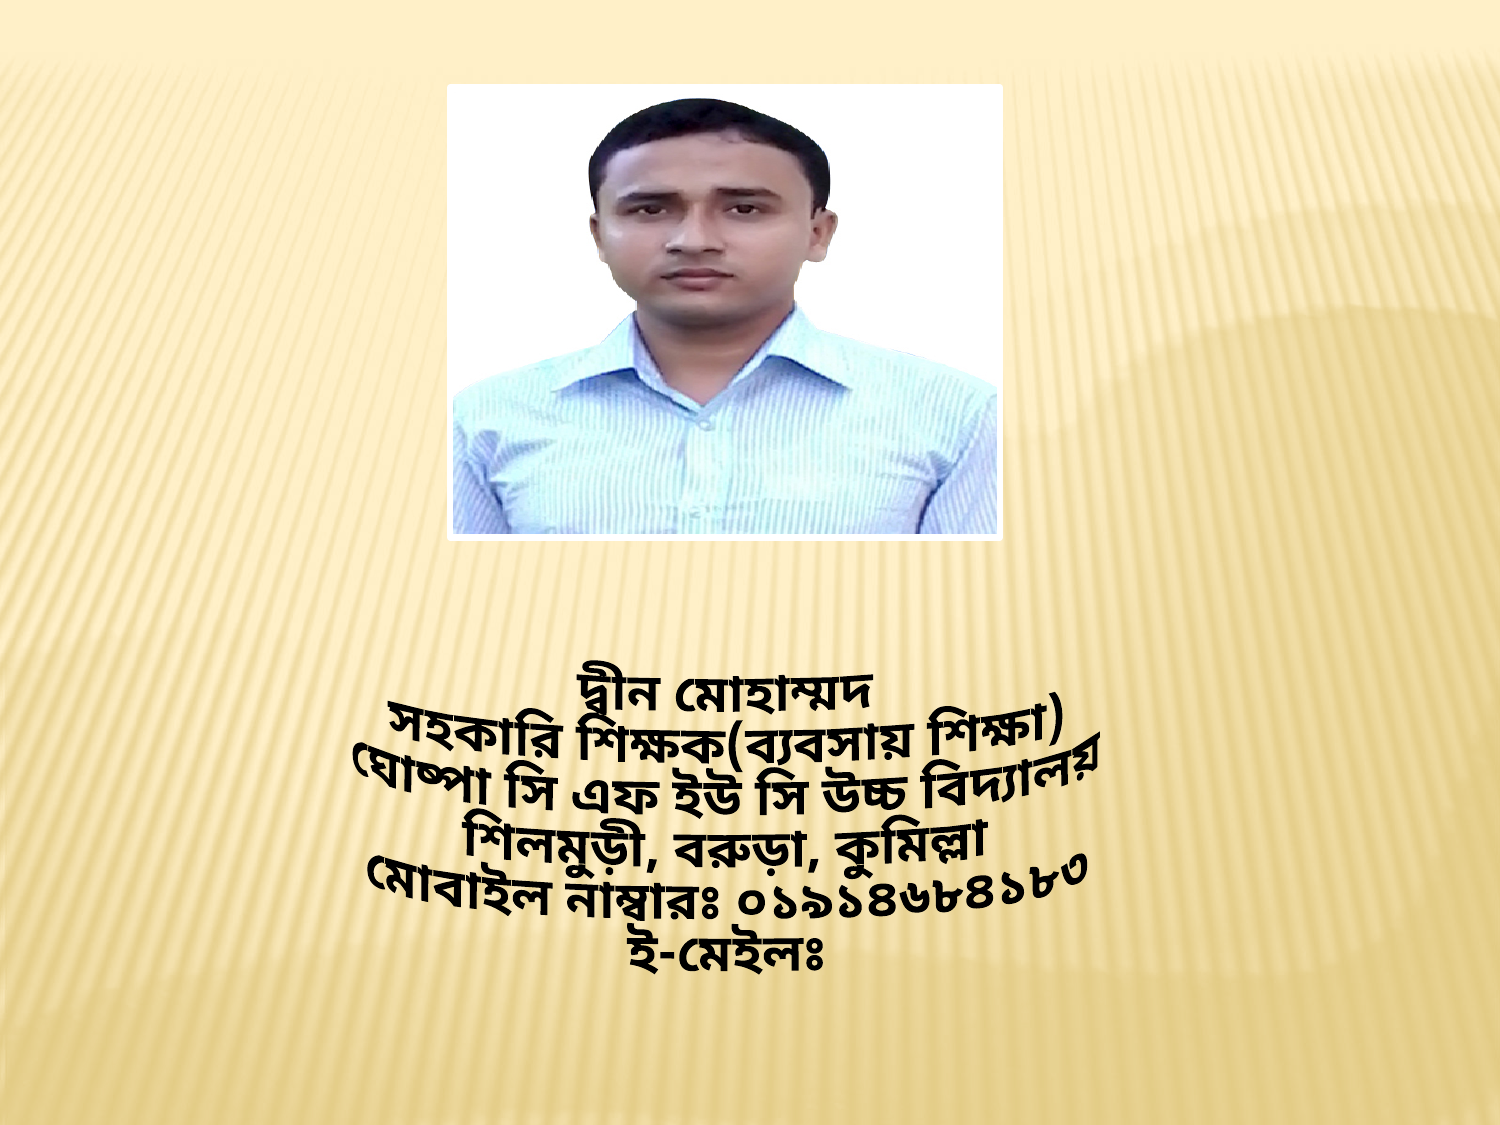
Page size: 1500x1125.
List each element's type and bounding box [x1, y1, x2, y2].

text_box [447, 84, 1003, 541]
